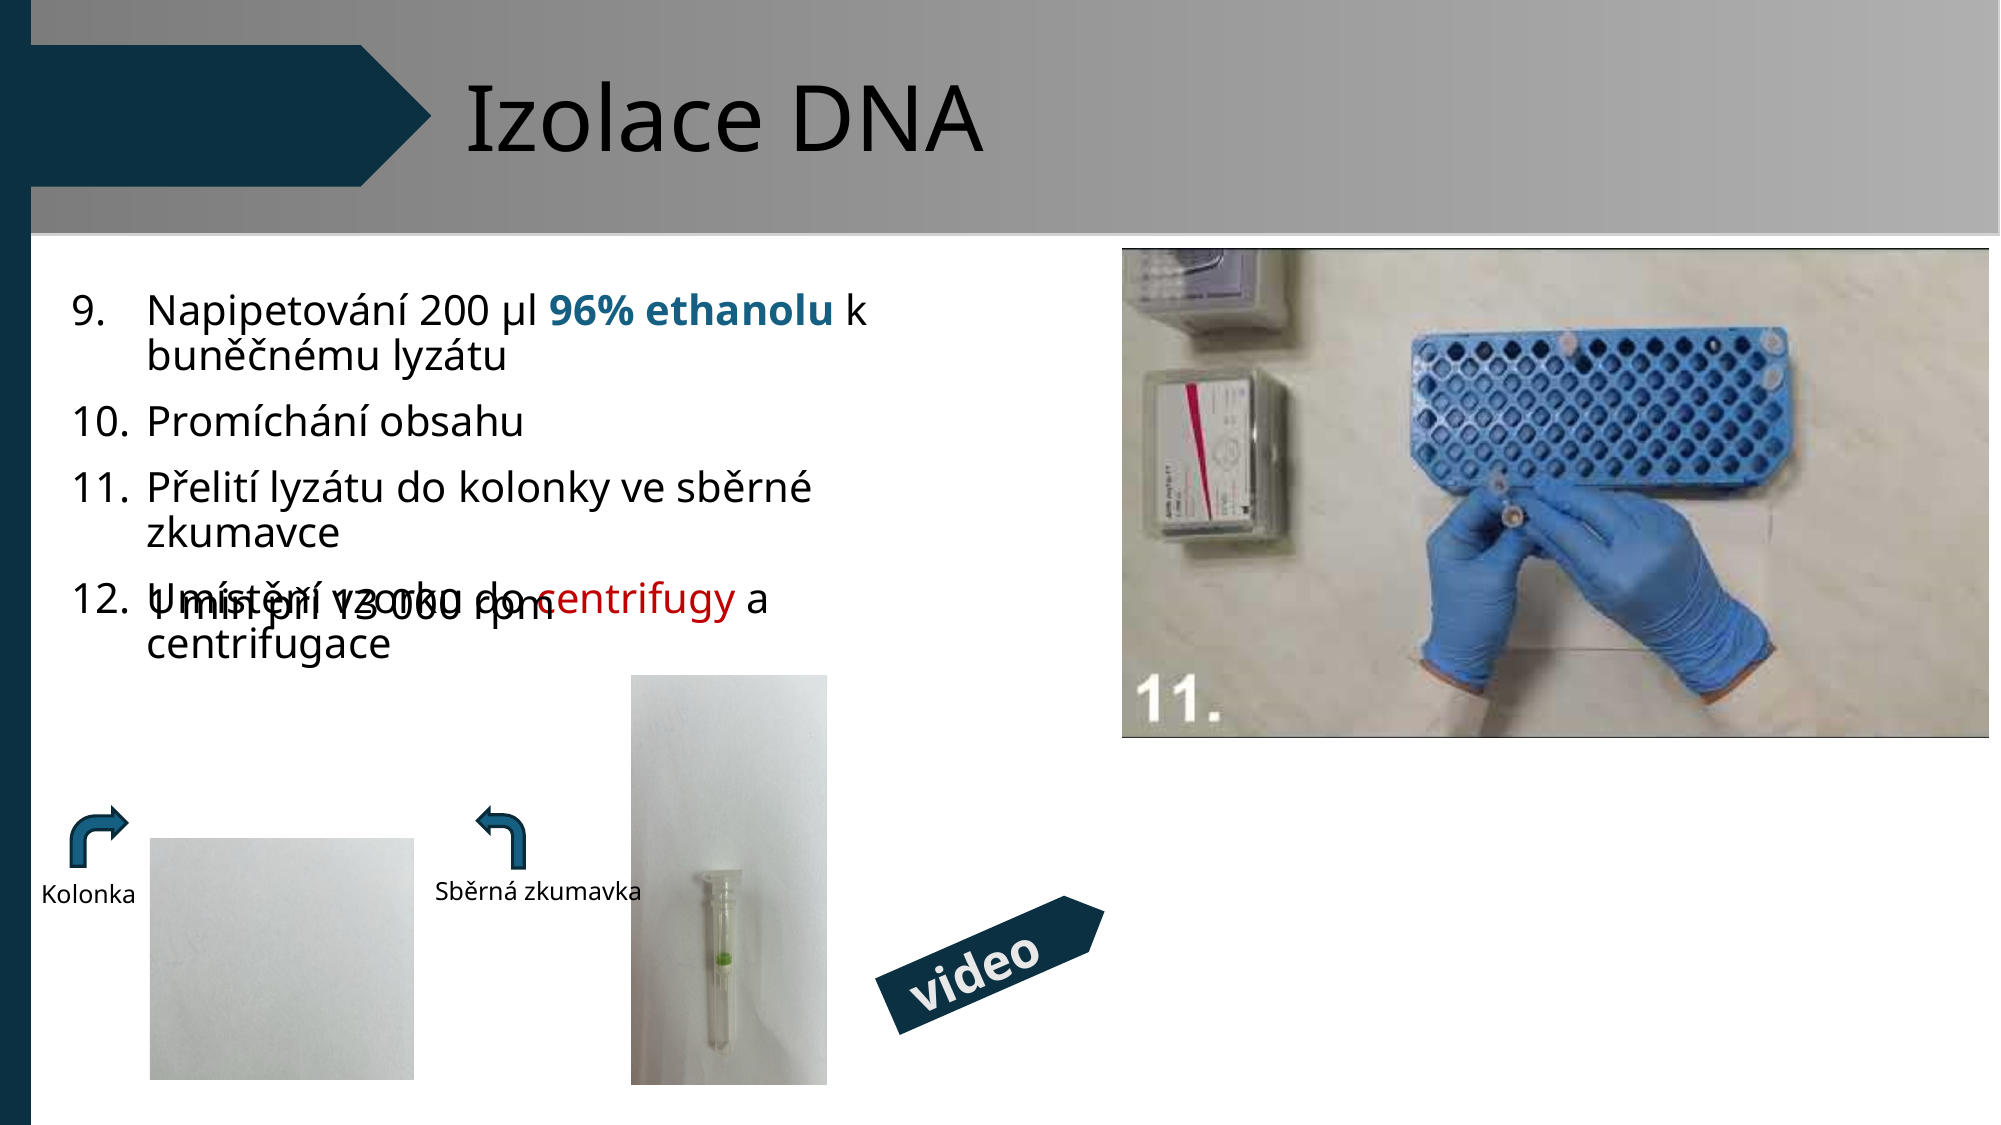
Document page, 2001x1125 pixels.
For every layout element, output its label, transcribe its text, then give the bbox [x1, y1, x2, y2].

text_box [31, 0, 2000, 236]
text_box 1 min při 13 000 rpm [131, 570, 811, 636]
text_box Kolonka [25, 871, 149, 917]
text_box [1121, 247, 1991, 739]
list Napipetování 200 µl 96% ethanolu k buněčnému lyzátu Promíchání obsahu Přelití lyzátu do kolonky ve sběrné zkumavce Umístění vzorku do centrifugy a centrifugace [56, 230, 967, 845]
text_box [475, 805, 526, 870]
text_box Sběrná zkumavka [426, 868, 630, 913]
picture [630, 652, 863, 1085]
picture [149, 653, 426, 1081]
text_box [878, 910, 1122, 996]
text_box Izolace DNA [450, 12, 2000, 231]
text_box [69, 805, 129, 868]
text_box [31, 45, 432, 187]
